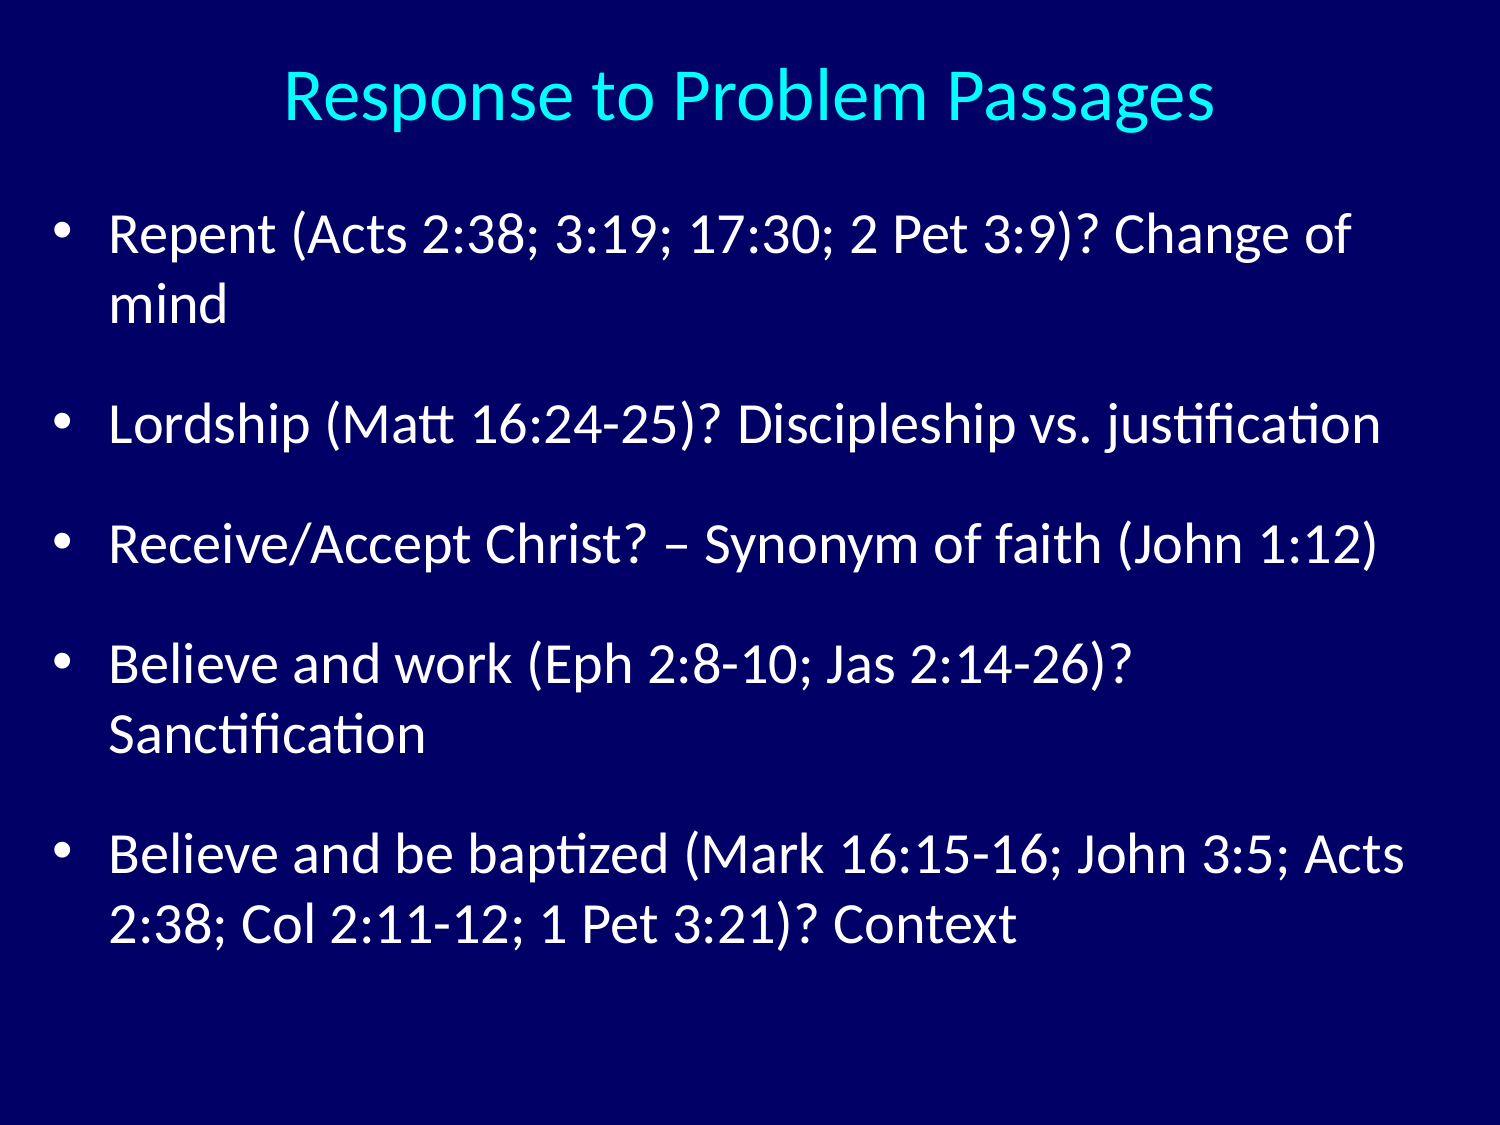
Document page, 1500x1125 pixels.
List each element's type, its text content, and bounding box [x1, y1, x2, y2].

list Repent (Acts 2:38; 3:19; 17:30; 2 Pet 3:9)? Change of mind Lordship (Matt 16:24-25)? Discipleship vs. justification Receive/Accept Christ? – Synonym of faith (John 1:12) Believe and work (Eph 2:8-10; Jas 2:14-26)? Sanctification Believe and be baptized (Mark 16:15-16; John 3:5; Acts 2:38; Col 2:11-12; 1 Pet 3:21)? Context [37, 187, 1463, 1075]
title Response to Problem Passages [75, 24, 1425, 155]
